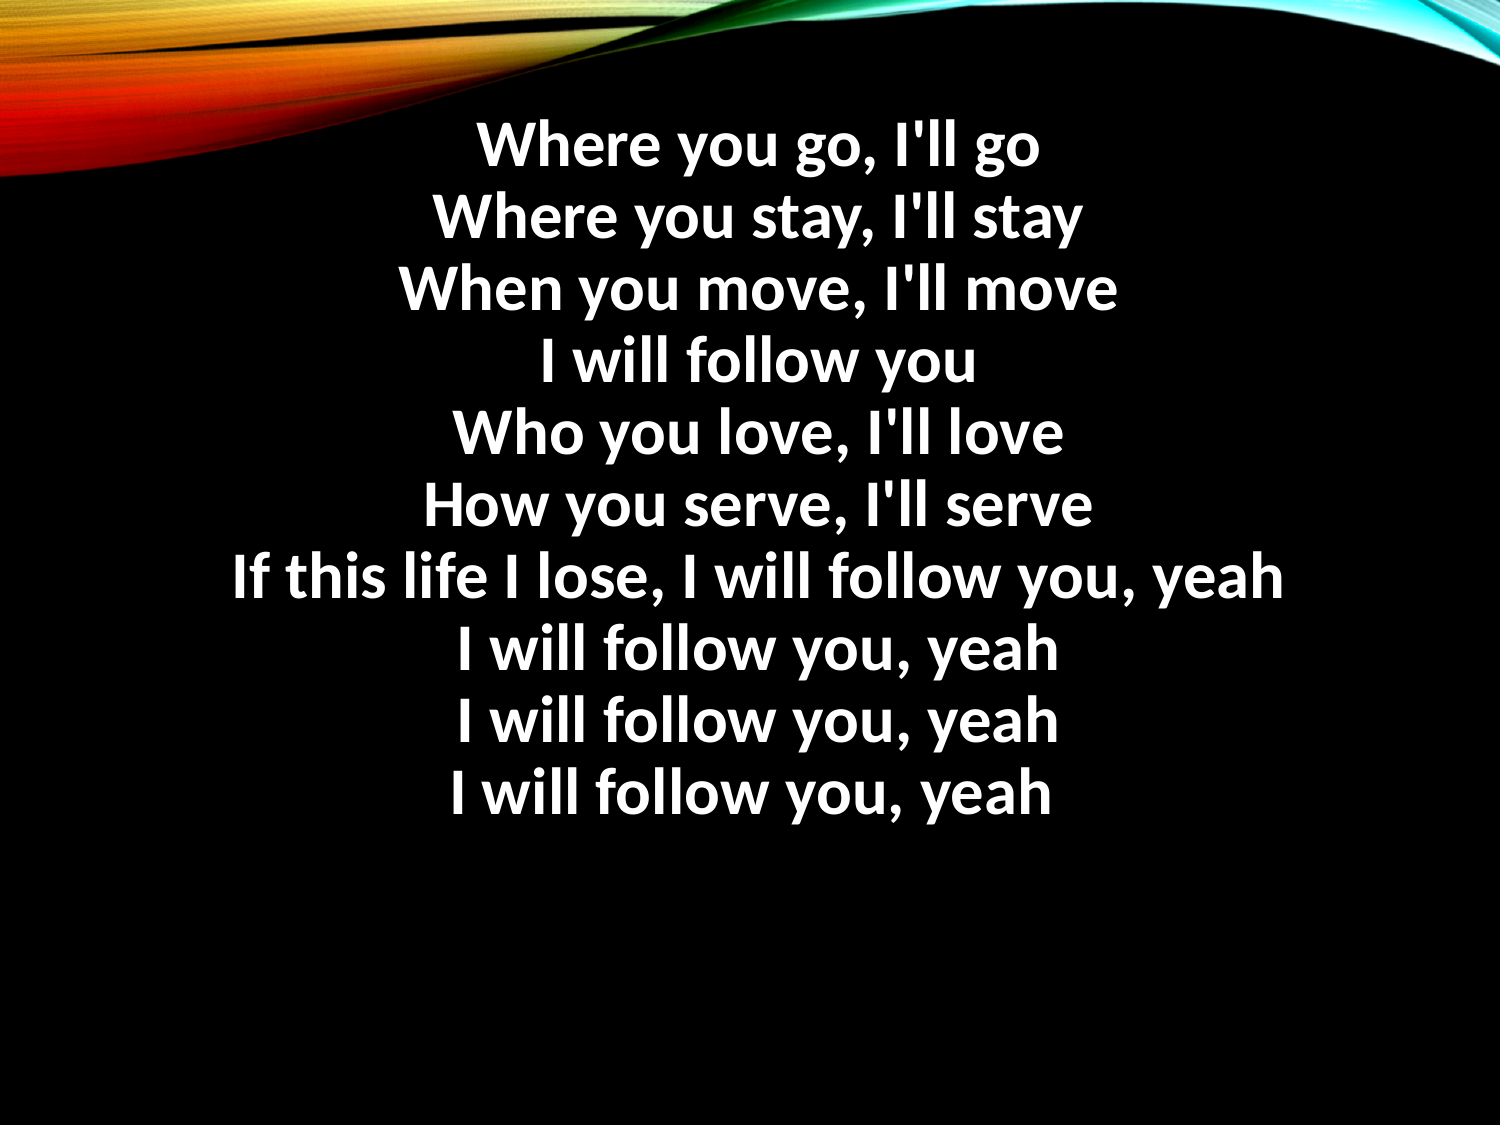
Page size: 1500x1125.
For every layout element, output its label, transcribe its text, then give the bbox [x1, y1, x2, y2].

list Where you go, I'll go Where you stay, I'll stay When you move, I'll move I will follow you Who you love, I'll love How you serve, I'll serve If this life I lose, I will follow you, yeah I will follow you, yeah I will follow you, yeah I will follow you, yeah [0, 0, 1500, 986]
